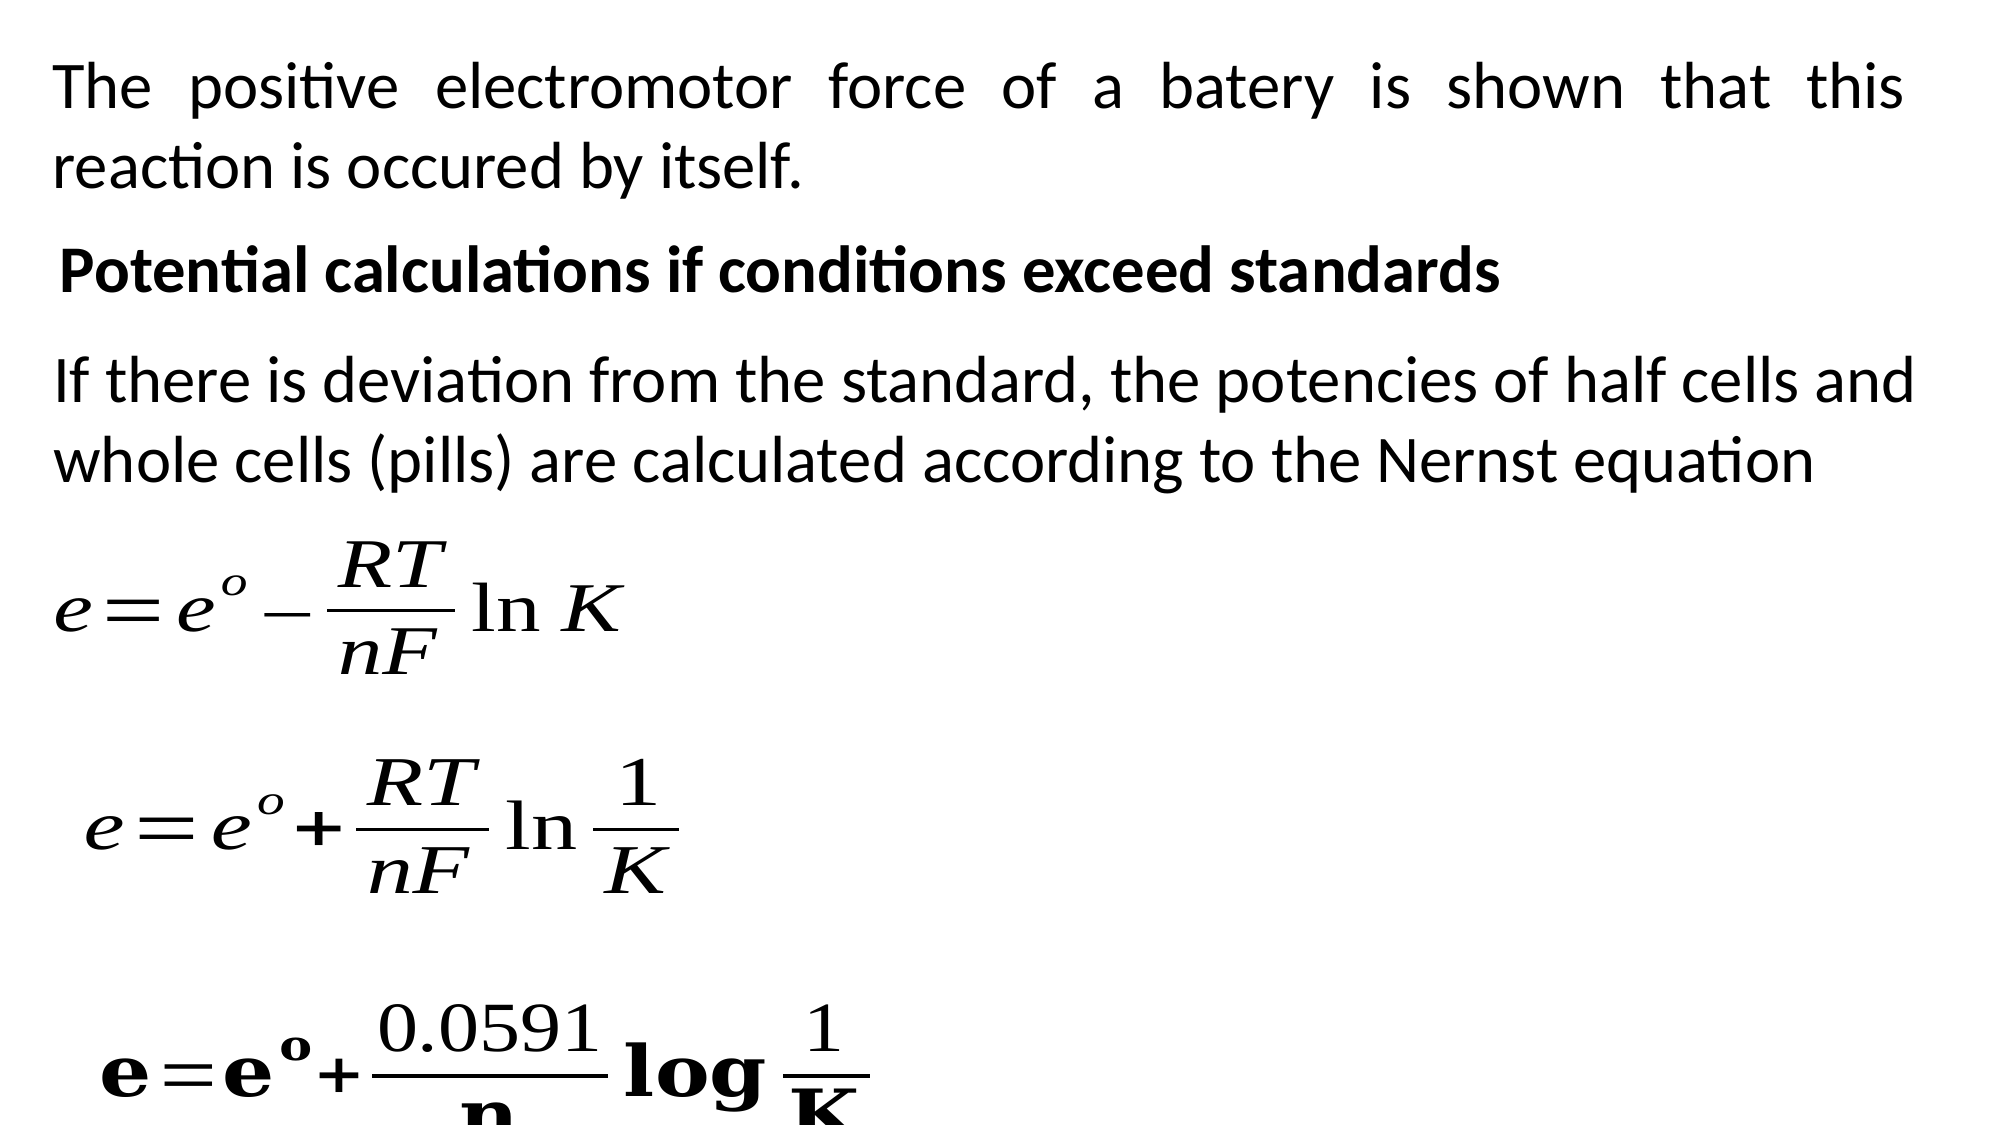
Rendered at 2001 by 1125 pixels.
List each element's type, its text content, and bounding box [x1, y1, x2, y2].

text_box If there is deviation from the standard, the potencies of half cells and whole cells (pills) are calculated according to the Nernst equation [53, 336, 2000, 497]
text_box The positive electromotor force of a batery is shown that this reaction is occured by itself. [37, 34, 1922, 370]
text_box Potential calculations if conditions exceed standards [59, 225, 1518, 306]
